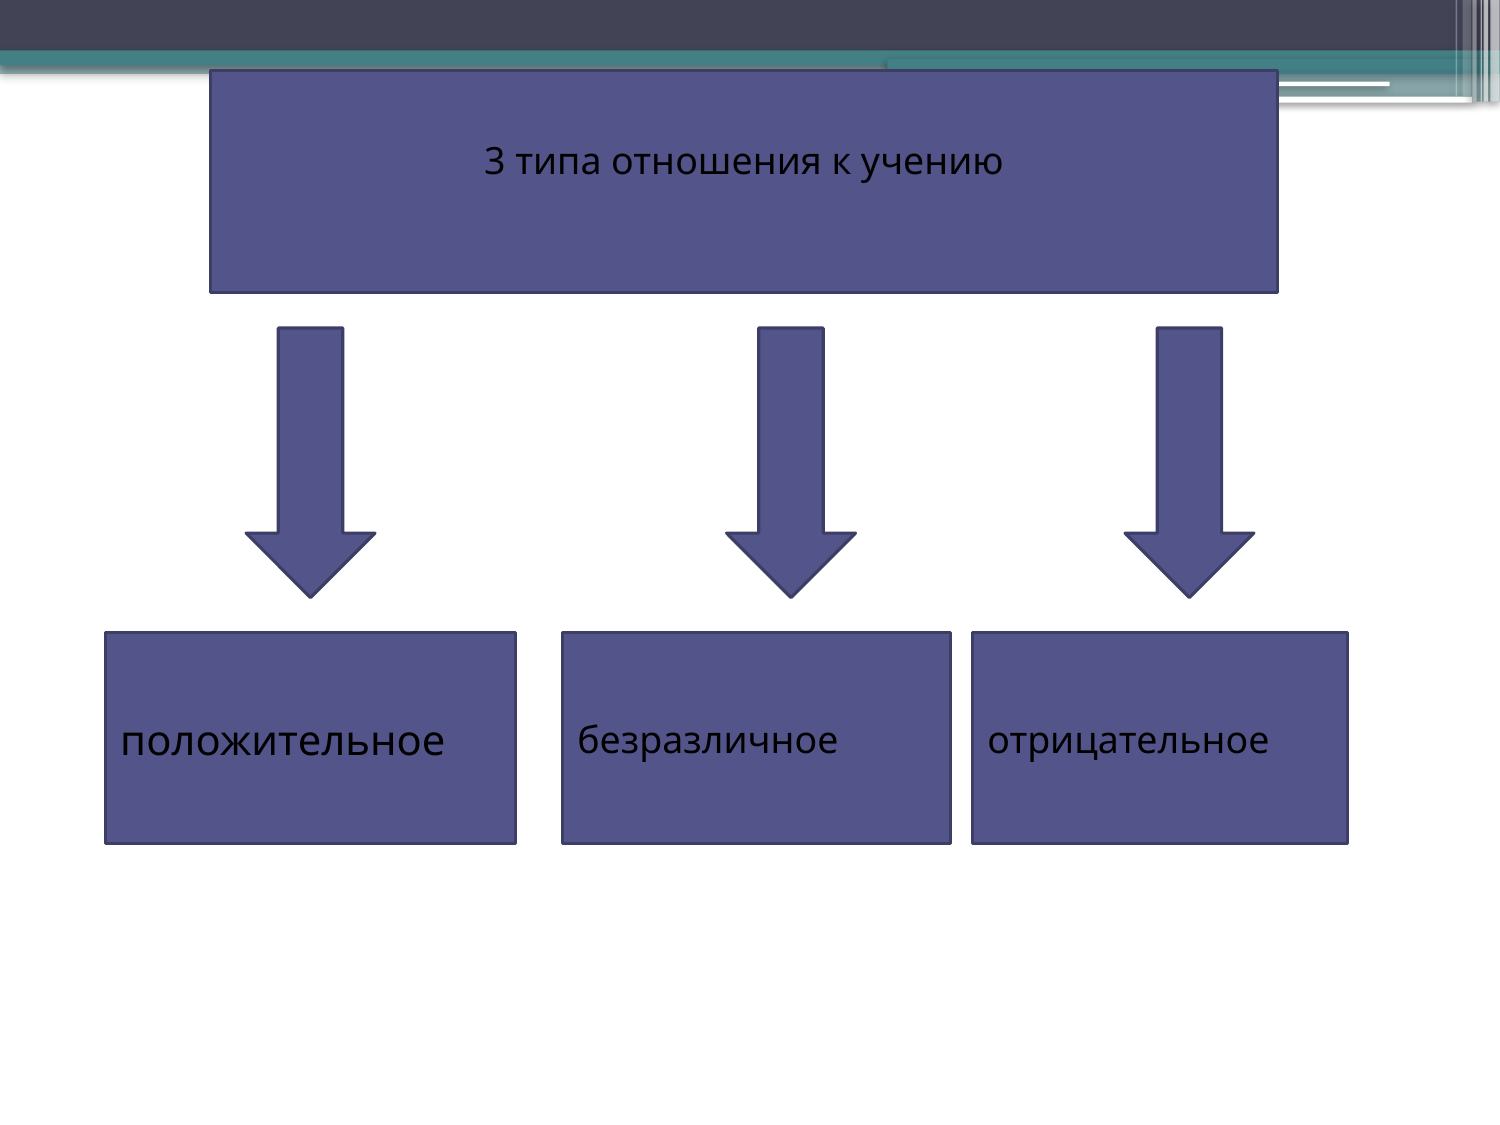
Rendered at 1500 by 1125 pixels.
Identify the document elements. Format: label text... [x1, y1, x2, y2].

text_box безразличное [561, 631, 952, 845]
text_box [1123, 326, 1256, 599]
text_box [725, 326, 857, 599]
text_box отрицательное [971, 631, 1349, 845]
text_box положительное [104, 631, 517, 845]
text_box [244, 326, 377, 599]
text_box 3 типа отношения к учению [209, 69, 1279, 294]
